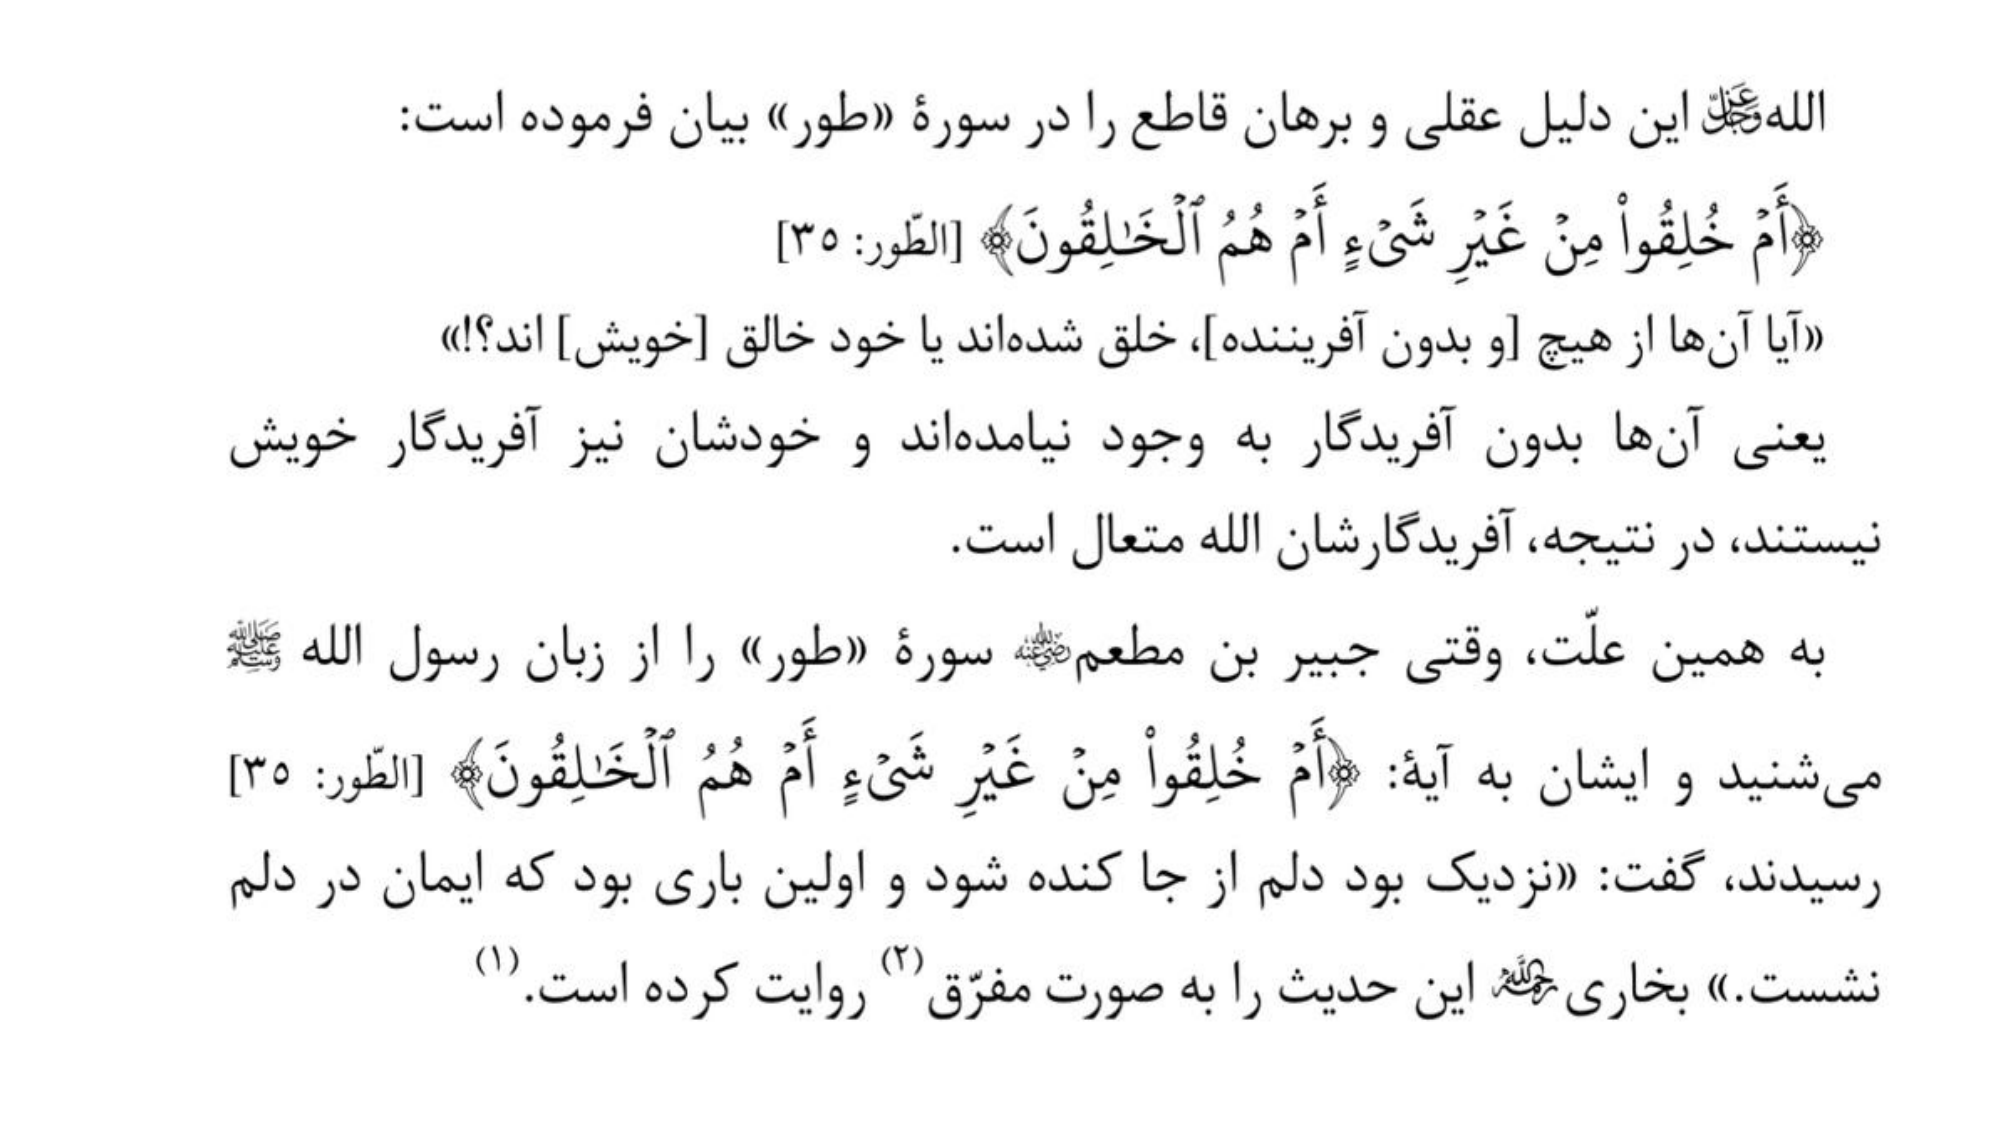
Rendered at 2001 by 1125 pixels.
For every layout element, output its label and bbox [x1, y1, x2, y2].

picture [199, 61, 1916, 1072]
